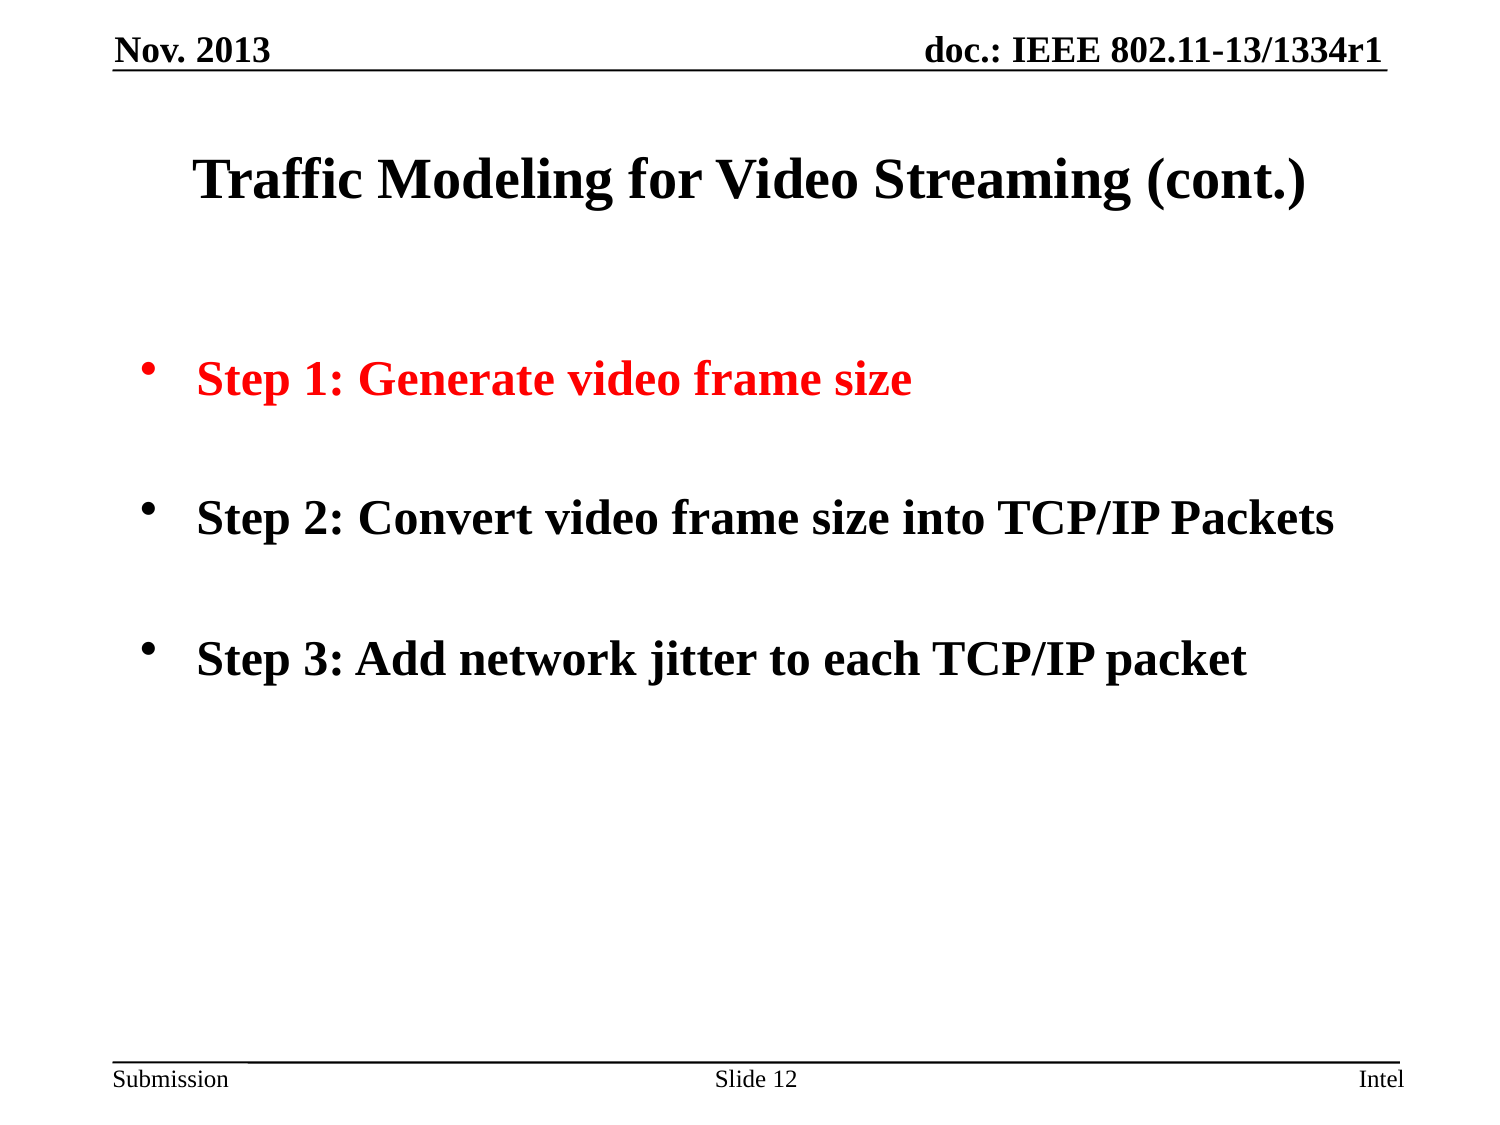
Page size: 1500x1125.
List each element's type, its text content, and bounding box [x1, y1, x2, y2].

list Step 1: Generate video frame size Step 2: Convert video frame size into TCP/IP Packets Step 3: Add network jitter to each TCP/IP packet [124, 337, 1401, 1013]
slide_number Slide 12 [712, 1062, 800, 1093]
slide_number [114, 24, 273, 71]
title Traffic Modeling for Video Streaming (cont.) [112, 87, 1388, 263]
footer Intel [1246, 1062, 1405, 1093]
